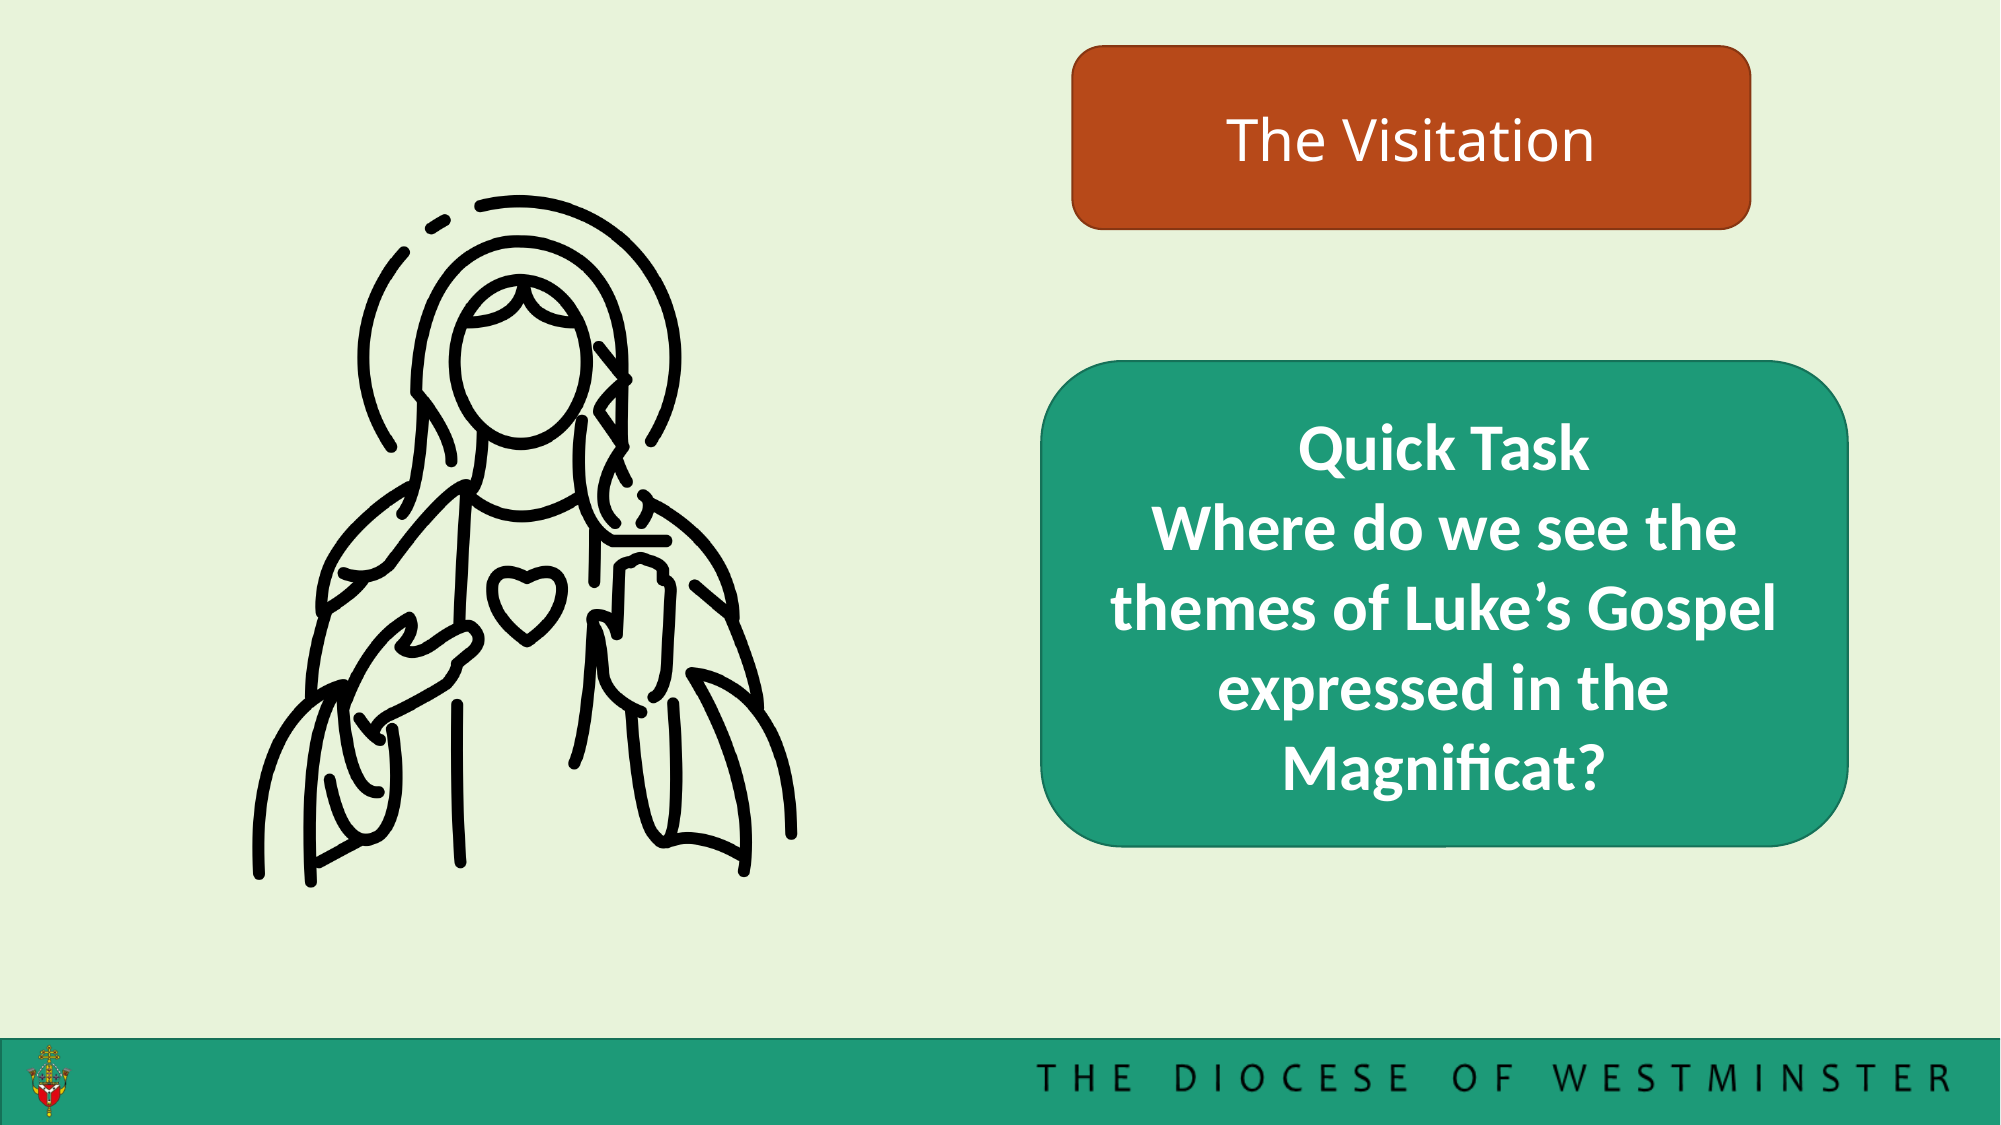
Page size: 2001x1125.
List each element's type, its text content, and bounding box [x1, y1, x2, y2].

text_box Quick Task Where do we see the themes of Luke’s Gospel expressed in the Magnificat? [1040, 360, 1849, 848]
picture [21, 1042, 74, 1119]
text_box The Visitation [1071, 45, 1752, 231]
picture [1000, 1039, 2001, 1125]
picture [121, 137, 928, 945]
